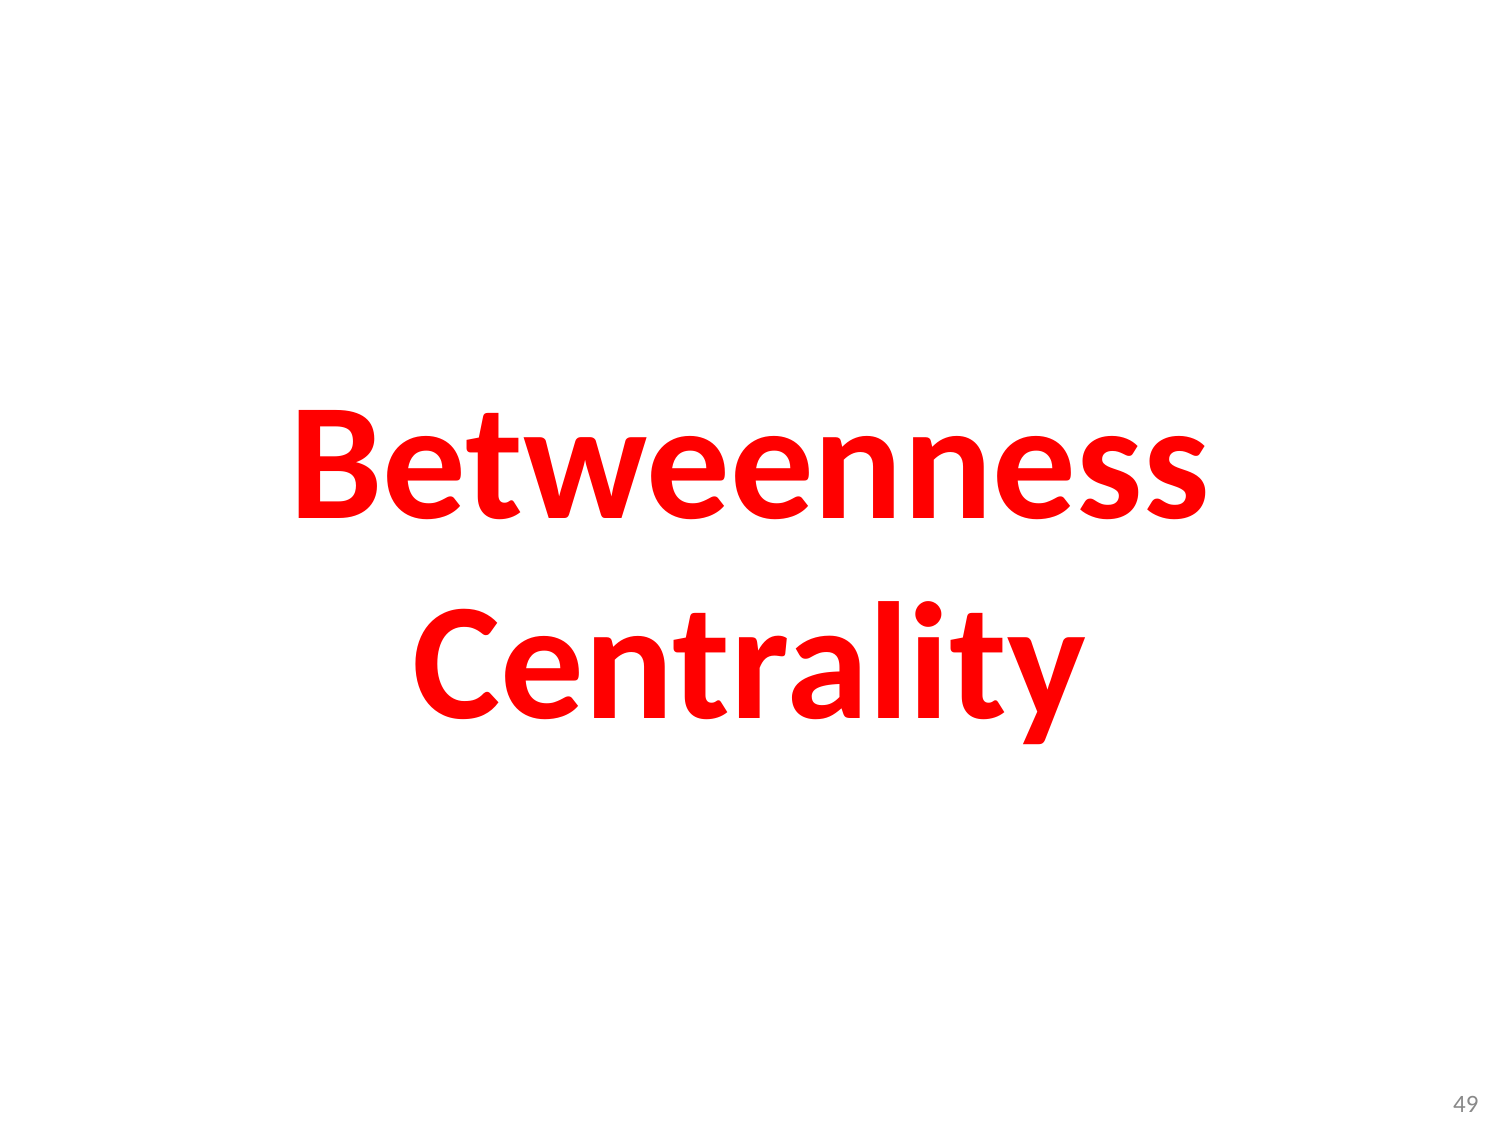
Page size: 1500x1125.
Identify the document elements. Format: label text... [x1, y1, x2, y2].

title Betweenness Centrality [75, 45, 1425, 1059]
slide_number 49 [1399, 1083, 1494, 1122]
